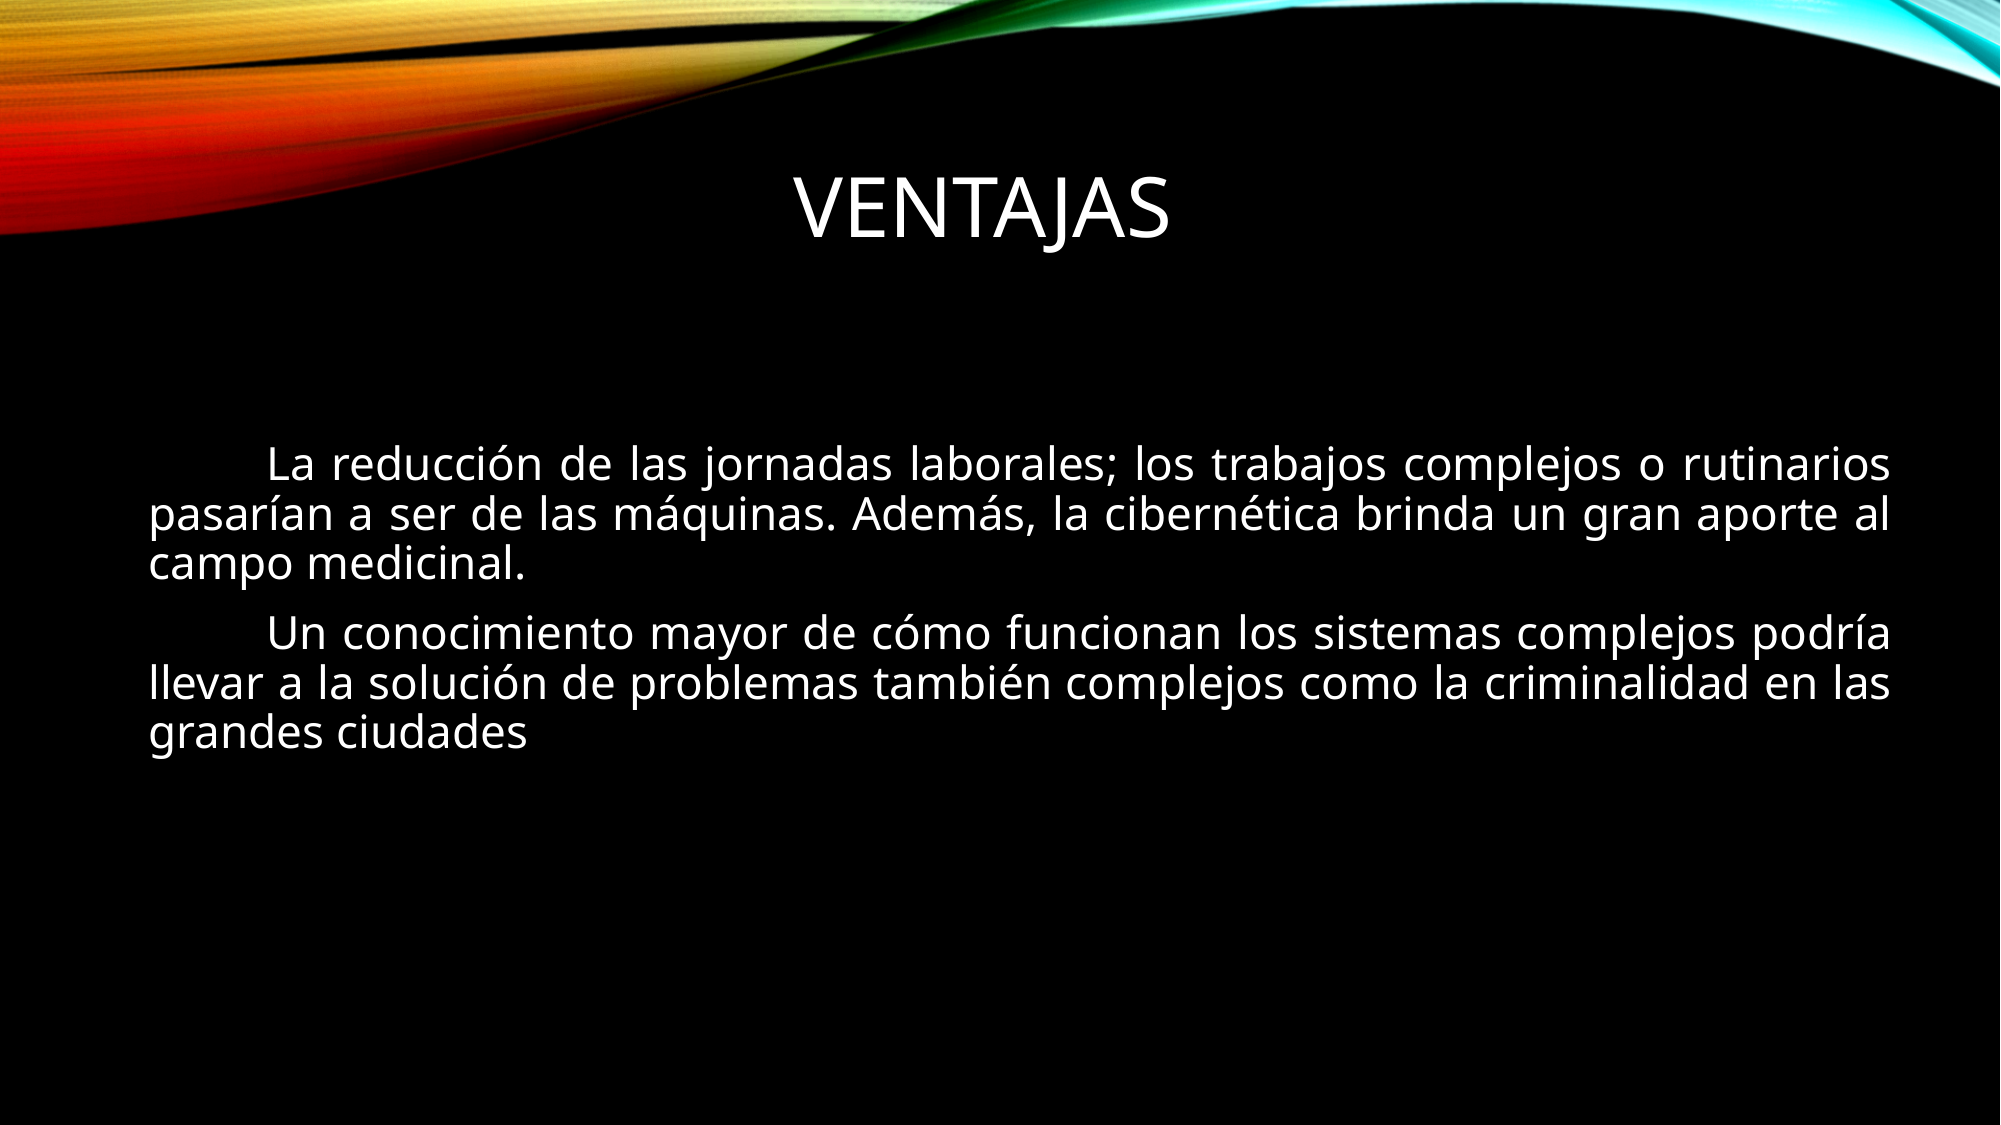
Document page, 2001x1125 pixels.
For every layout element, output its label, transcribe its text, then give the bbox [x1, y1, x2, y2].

picture [0, 0, 2000, 237]
title ventajas [276, 104, 1689, 317]
list La reducción de las jornadas laborales; los trabajos complejos o rutinarios pasarían a ser de las máquinas. Además, la cibernética brinda un gran aporte al campo medicinal. Un conocimiento mayor de cómo funcionan los sistemas complejos podría llevar a la solución de problemas también complejos como la criminalidad en las grandes ciudades [133, 357, 1909, 993]
